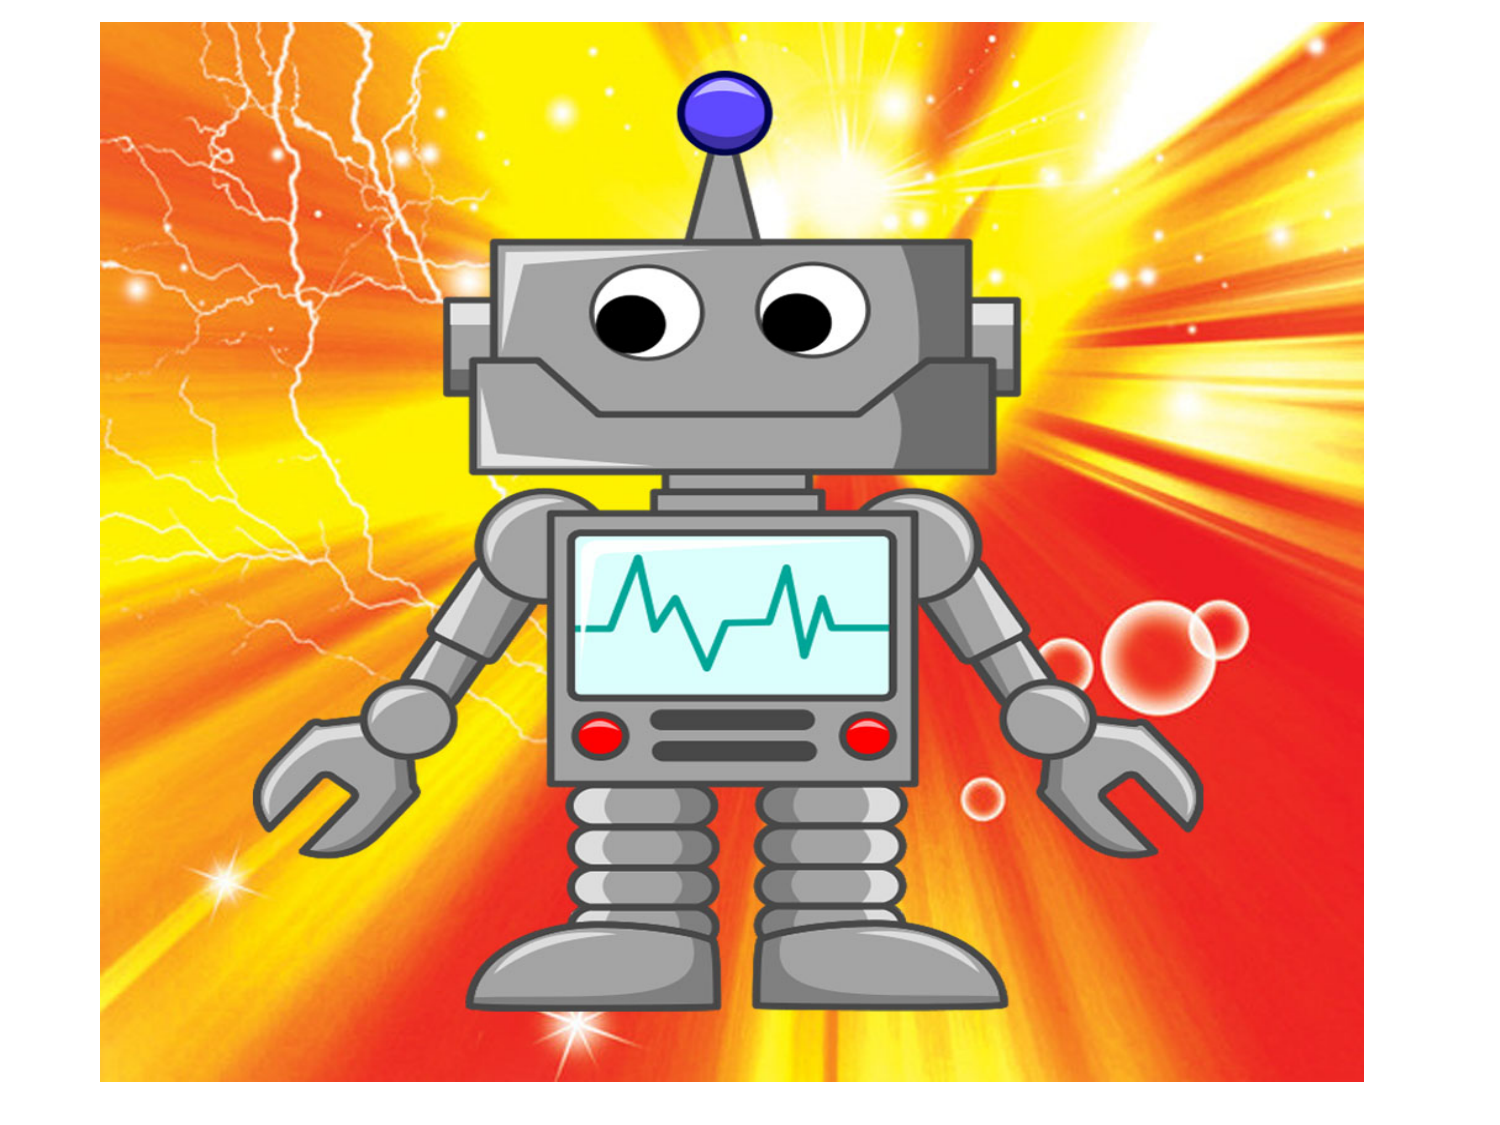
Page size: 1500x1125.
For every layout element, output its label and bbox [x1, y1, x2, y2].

picture [100, 22, 1365, 1082]
